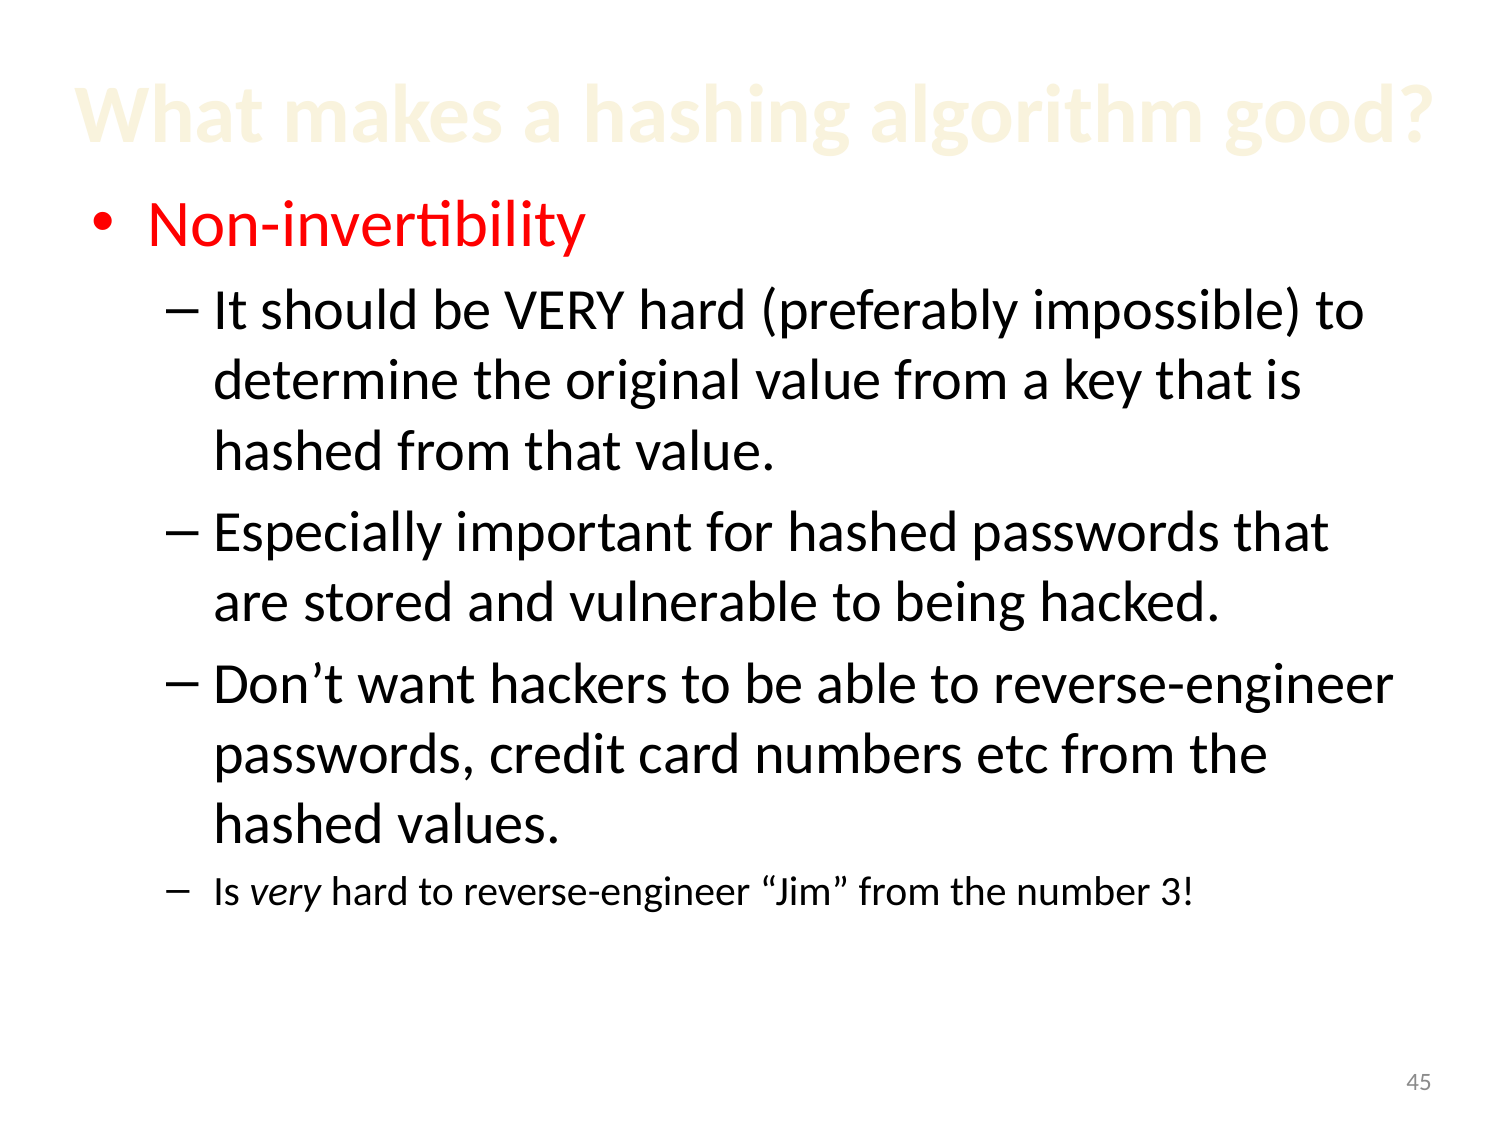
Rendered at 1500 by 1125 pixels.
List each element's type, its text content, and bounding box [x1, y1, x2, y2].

slide_number <number> [1376, 1058, 1447, 1103]
list Non-invertibility It should be VERY hard (preferably impossible) to determine the original value from a key that is hashed from that value. Especially important for hashed passwords that are stored and vulnerable to being hacked. Don’t want hackers to be able to reverse-engineer passwords, credit card numbers etc from the hashed values. Is very hard to reverse-engineer “Jim” from the number 3! [76, 172, 1427, 1024]
title What makes a hashing algorithm good? [29, 45, 1483, 173]
